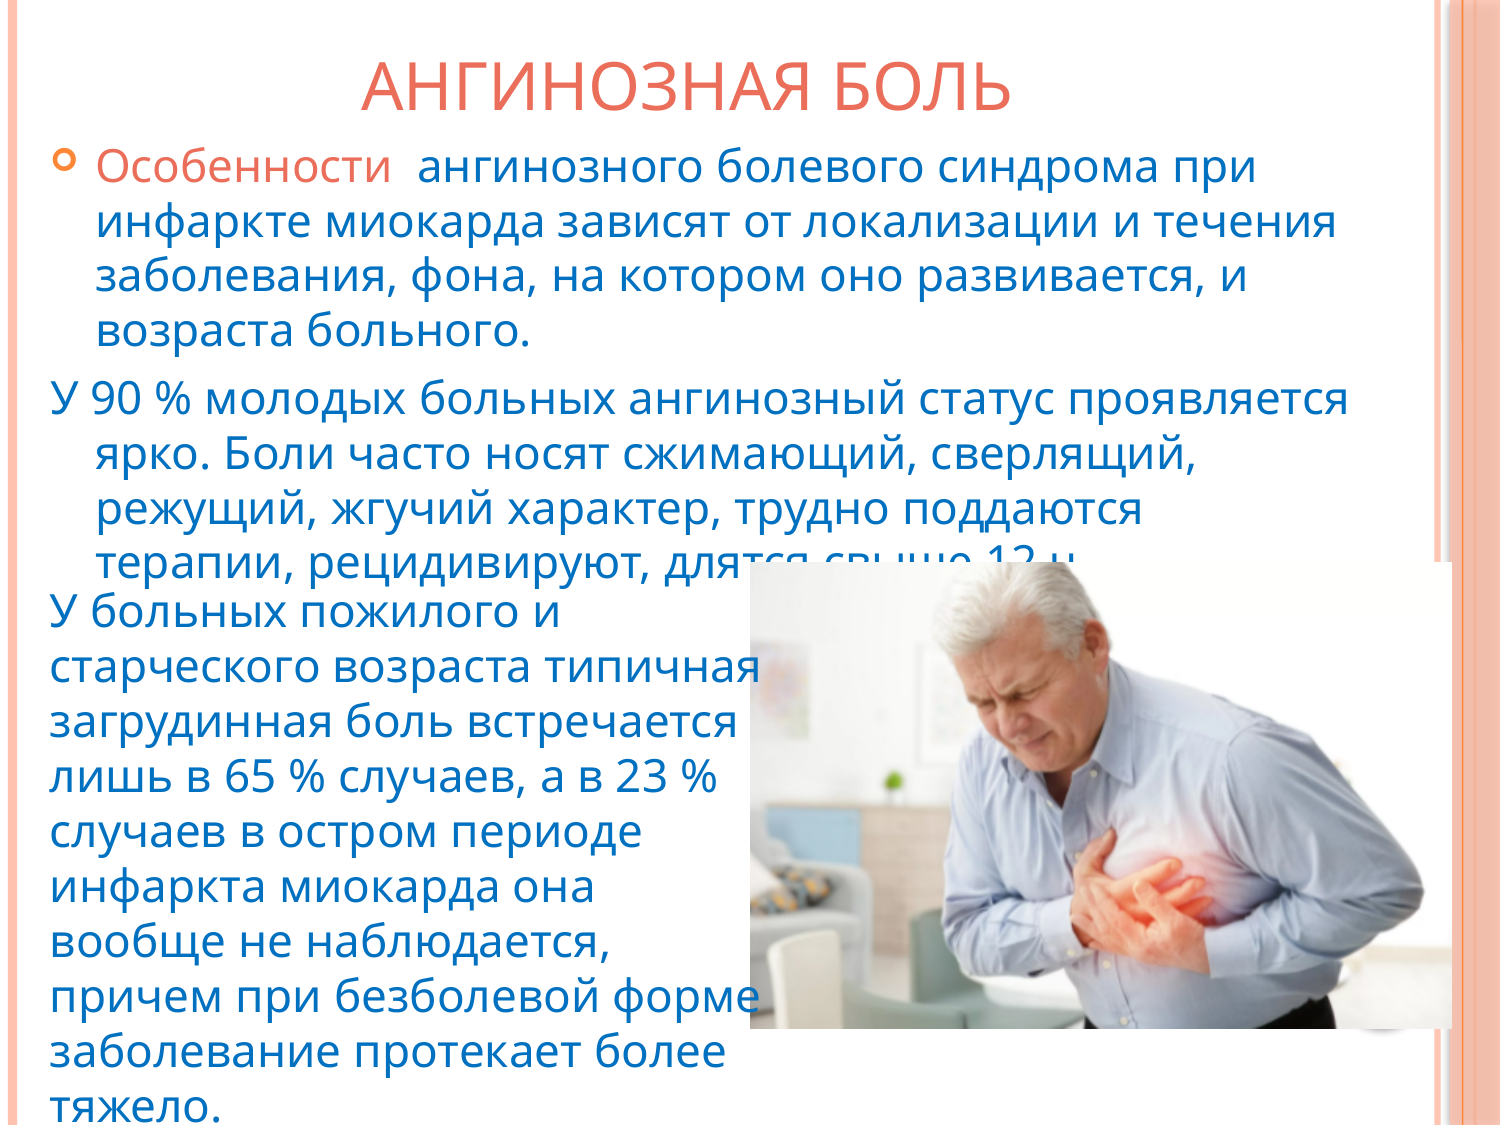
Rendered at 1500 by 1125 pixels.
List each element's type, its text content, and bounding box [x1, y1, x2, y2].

title Ангинозная боль [75, 23, 1300, 211]
text_box У больных пожилого и старческого возраста типичная загрудинная боль встречается лишь в 65 % случаев, а в 23 % случаев в остром периоде инфаркта миокарда она вообще не наблюдается, причем при безболевой форме заболевание протекает более тяжело. [35, 574, 786, 1125]
picture [749, 561, 1452, 1029]
list Особенности ангинозного болевого синдрома при инфаркте миокарда зависят от локализации и течения заболевания, фона, на котором оно развивается, и возраста больного. У 90 % молодых больных ангинозный статус проявляется ярко. Боли часто носят сжимающий, сверлящий, режущий, жгучий характер, трудно поддаются терапии, рецидивируют, длятся свыше 12 ч. [35, 128, 1372, 574]
